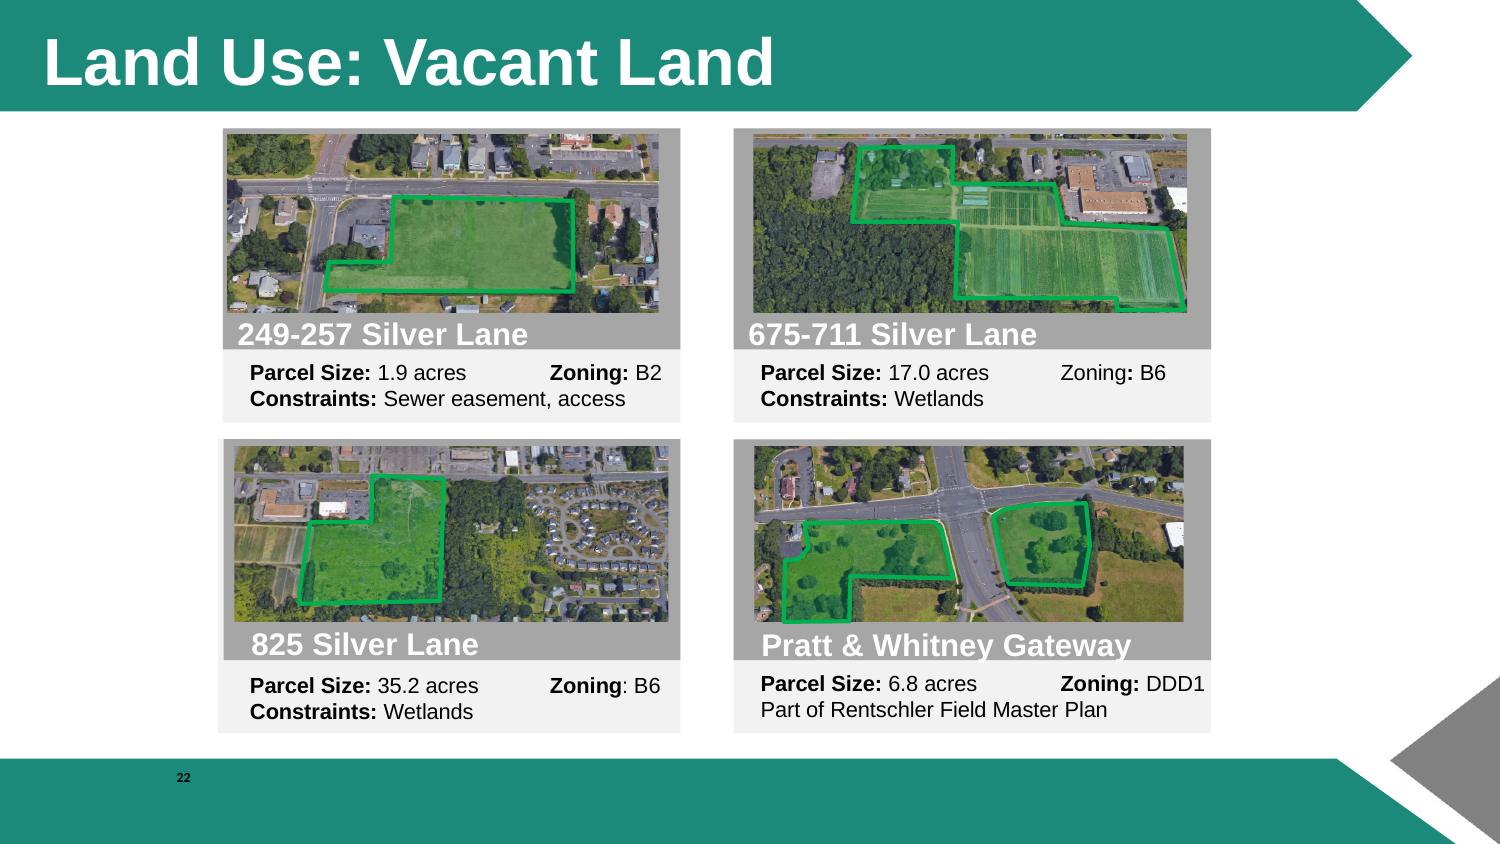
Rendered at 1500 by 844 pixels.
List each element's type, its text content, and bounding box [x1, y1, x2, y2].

picture [1385, 666, 1500, 844]
list Land Use: Vacant Land [0, 11, 1349, 92]
text_box 22 [161, 761, 212, 798]
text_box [217, 128, 1259, 734]
